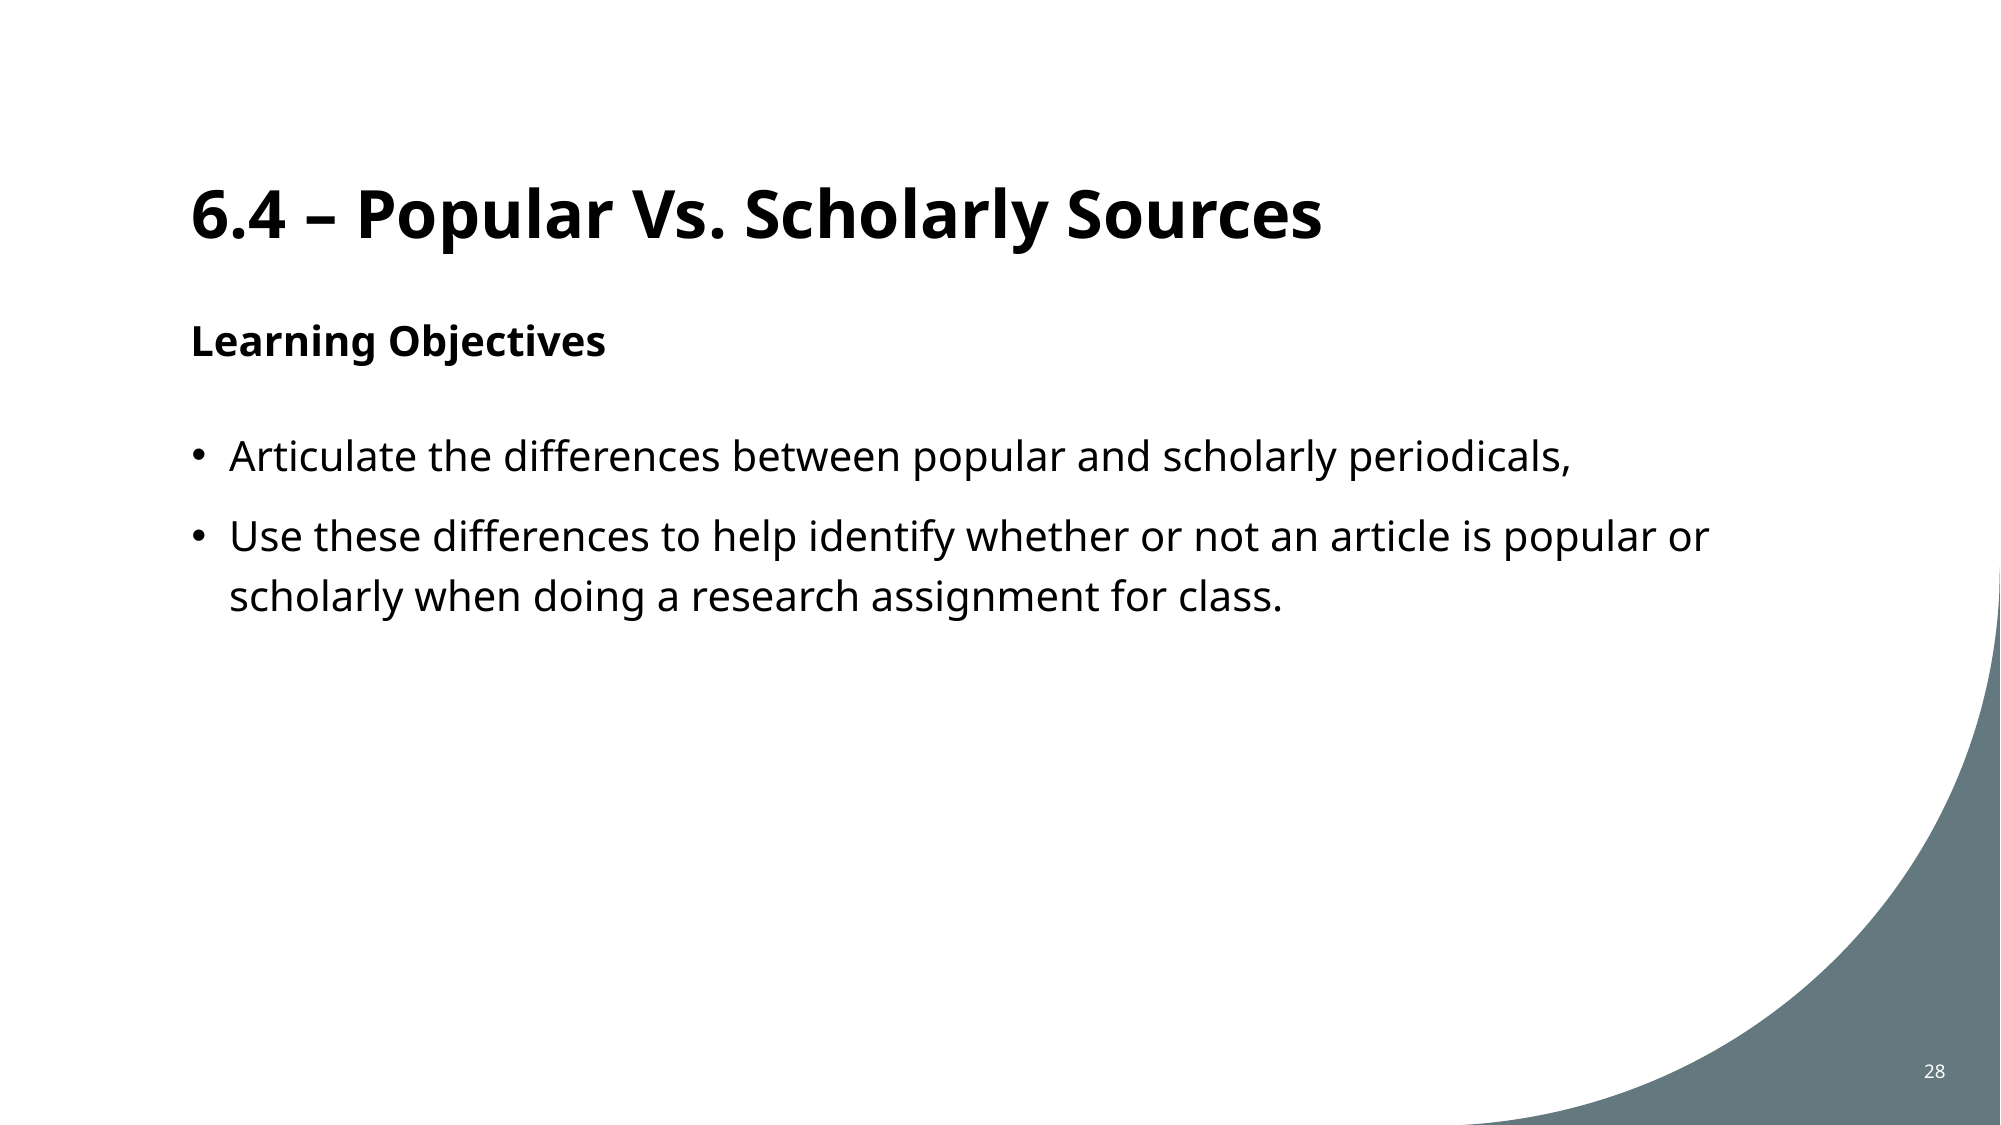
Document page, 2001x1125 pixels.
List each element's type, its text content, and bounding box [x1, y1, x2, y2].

list Articulate the differences between popular and scholarly periodicals, Use these differences to help identify whether or not an article is popular or scholarly when doing a research assignment for class. [176, 411, 1809, 975]
slide_number 28 [1893, 1042, 1961, 1103]
list Learning Objectives [175, 297, 1793, 374]
title 6.4 – Popular Vs. Scholarly Sources [176, 118, 1809, 259]
